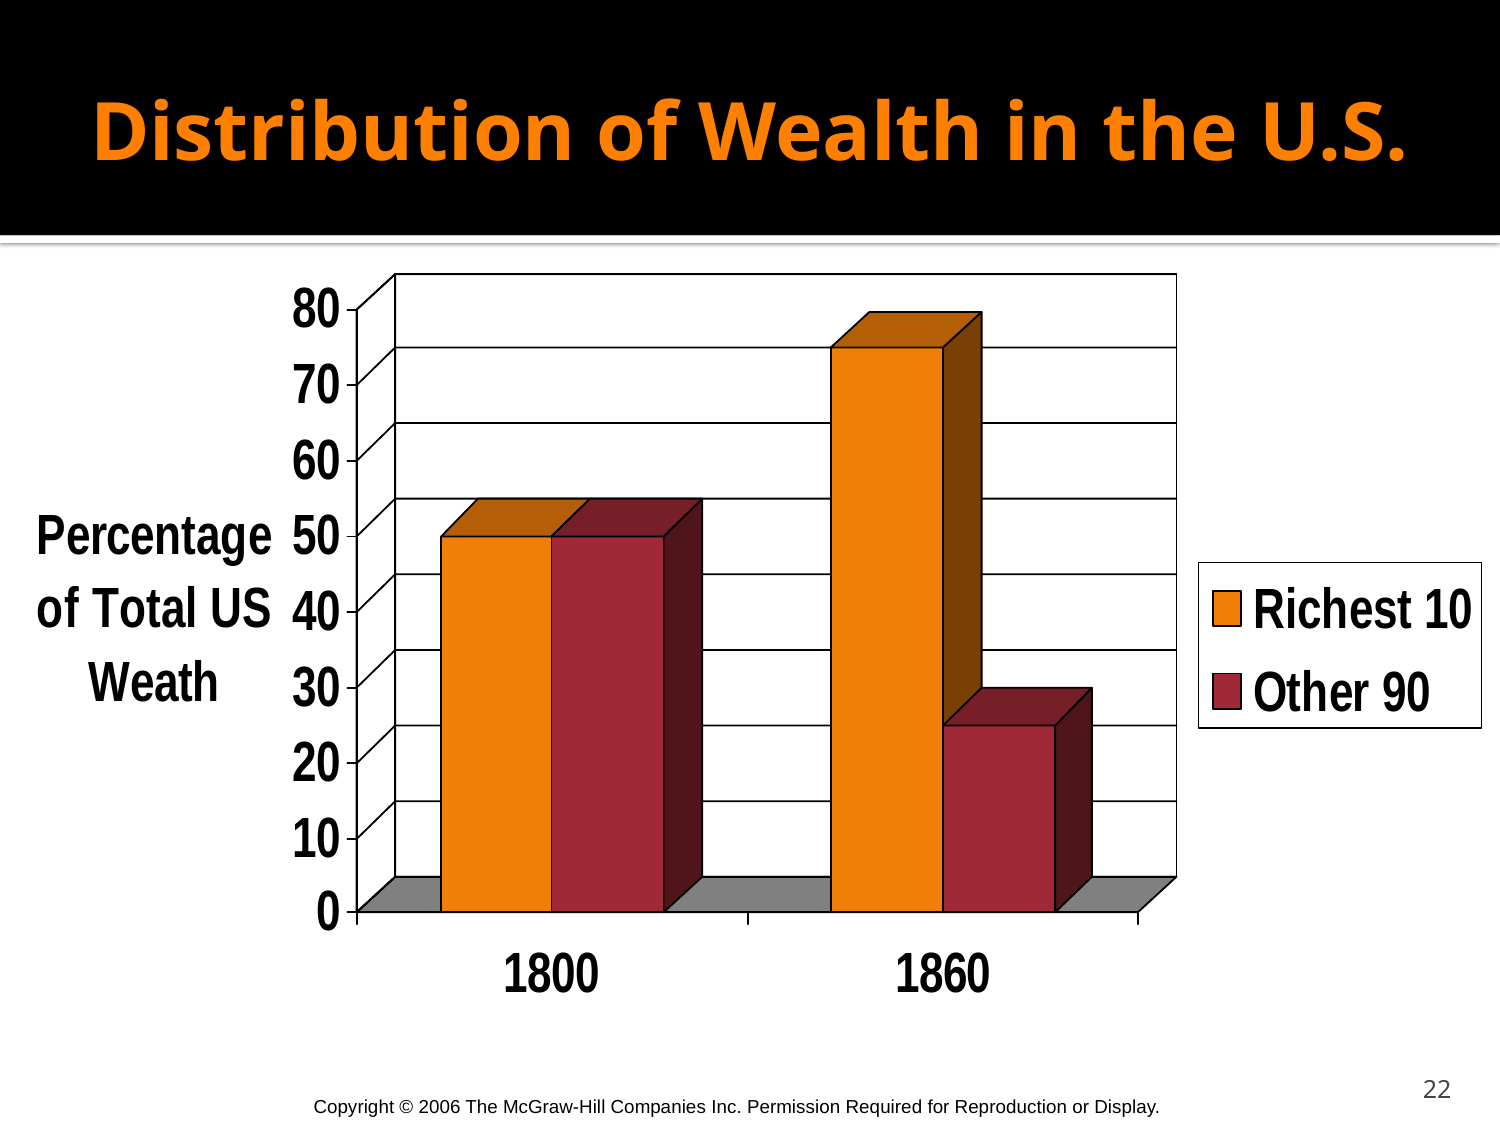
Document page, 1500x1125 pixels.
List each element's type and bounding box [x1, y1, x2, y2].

list [0, 0, 1500, 1125]
